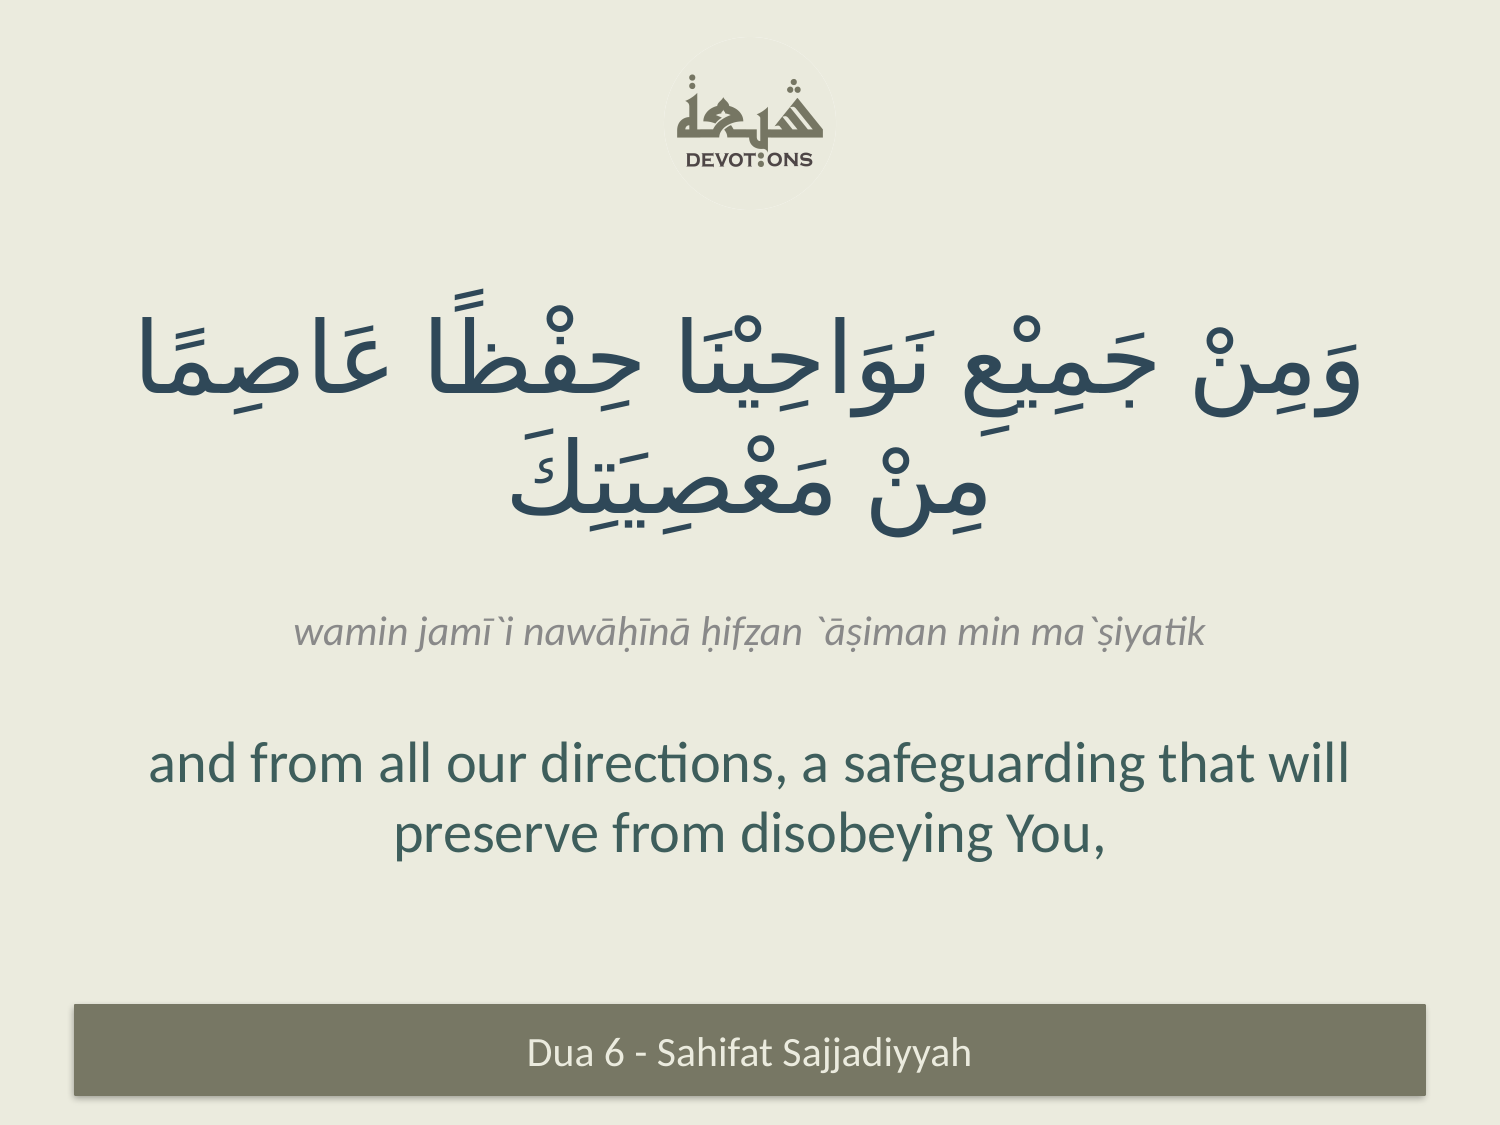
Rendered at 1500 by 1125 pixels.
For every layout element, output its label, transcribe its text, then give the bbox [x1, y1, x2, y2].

text_box Dua 6 - Sahifat Sajjadiyyah [512, 1017, 988, 1083]
text_box وَمِنْ جَمِيْعِ نَوَاحِيْنَا حِفْظًا عَاصِمًا مِنْ مَعْصِيَتِكَ wamin jamī`i nawāḥīnā ḥifẓan `āṣiman min ma`ṣiyatik and from all our directions, a safeguarding that will preserve from disobeying You, [74, 286, 1425, 871]
text_box [74, 1004, 1426, 1096]
picture [656, 29, 844, 218]
